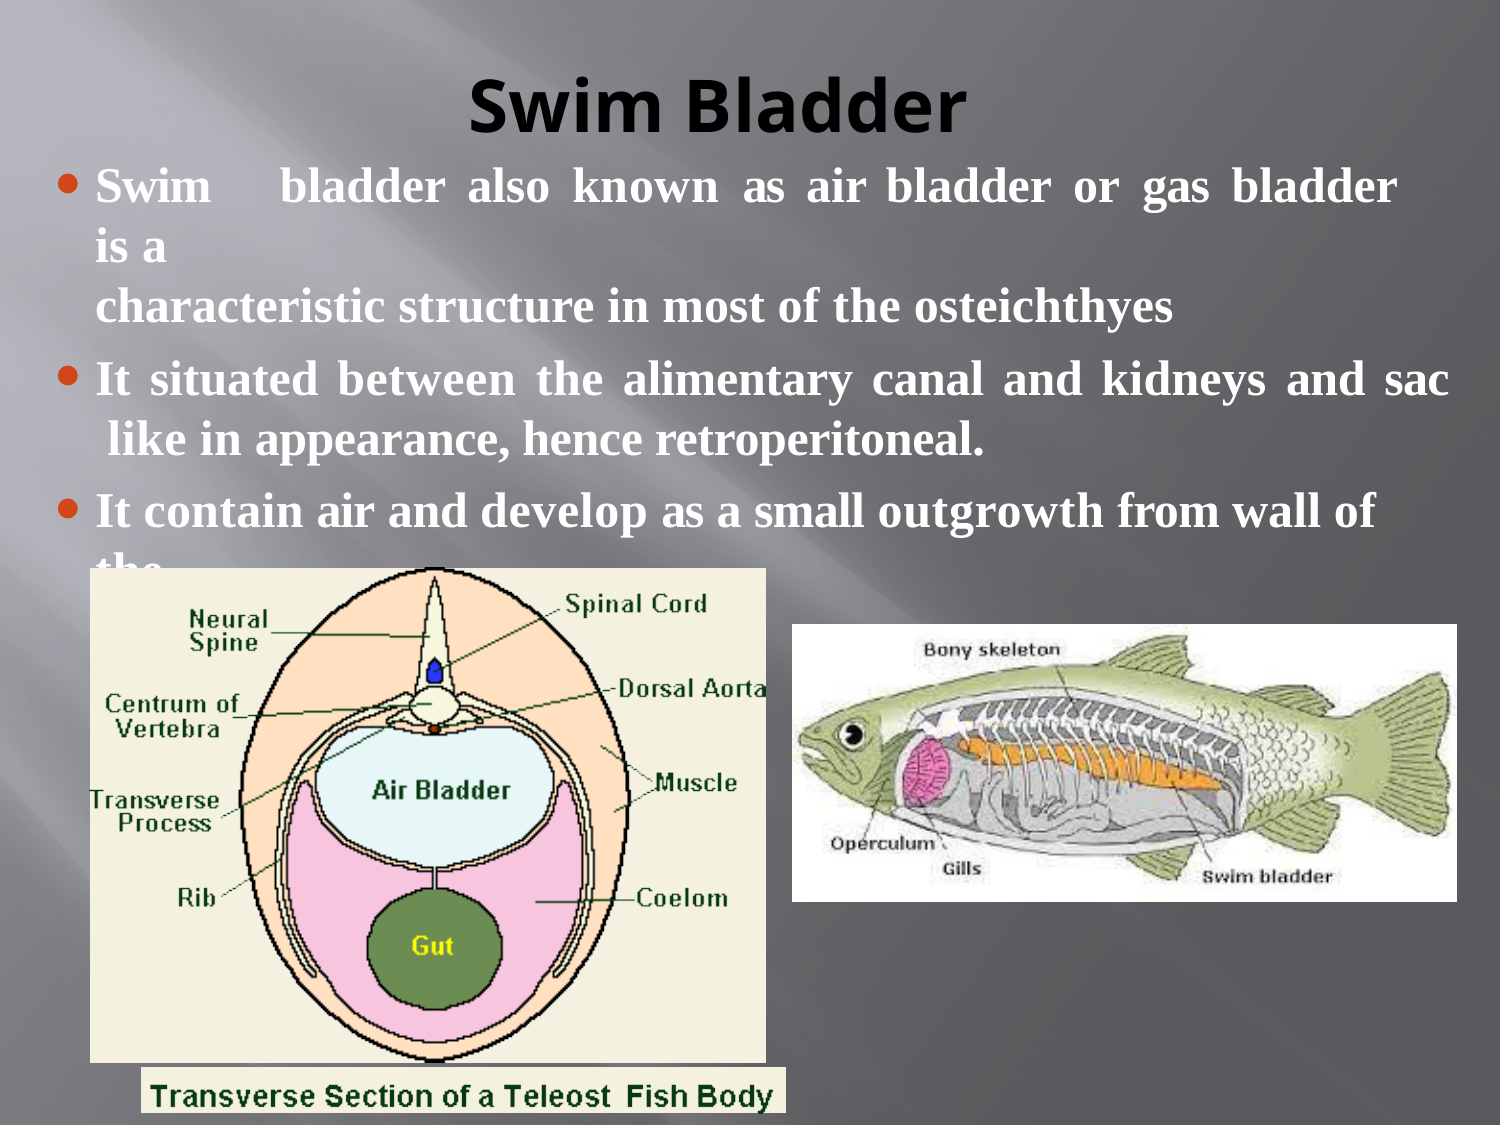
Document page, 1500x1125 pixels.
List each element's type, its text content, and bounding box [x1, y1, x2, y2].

text_box Swim bladder also known as air bladder or gas bladder is a characteristic structure in most of the osteichthyes It situated between the alimentary canal and kidneys and sac like in appearance, hence retroperitoneal. It contain air and develop as a small outgrowth from wall of the gut [48, 150, 1453, 658]
picture [792, 624, 1457, 902]
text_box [89, 567, 787, 1114]
title Swim Bladder [89, 7, 1345, 150]
